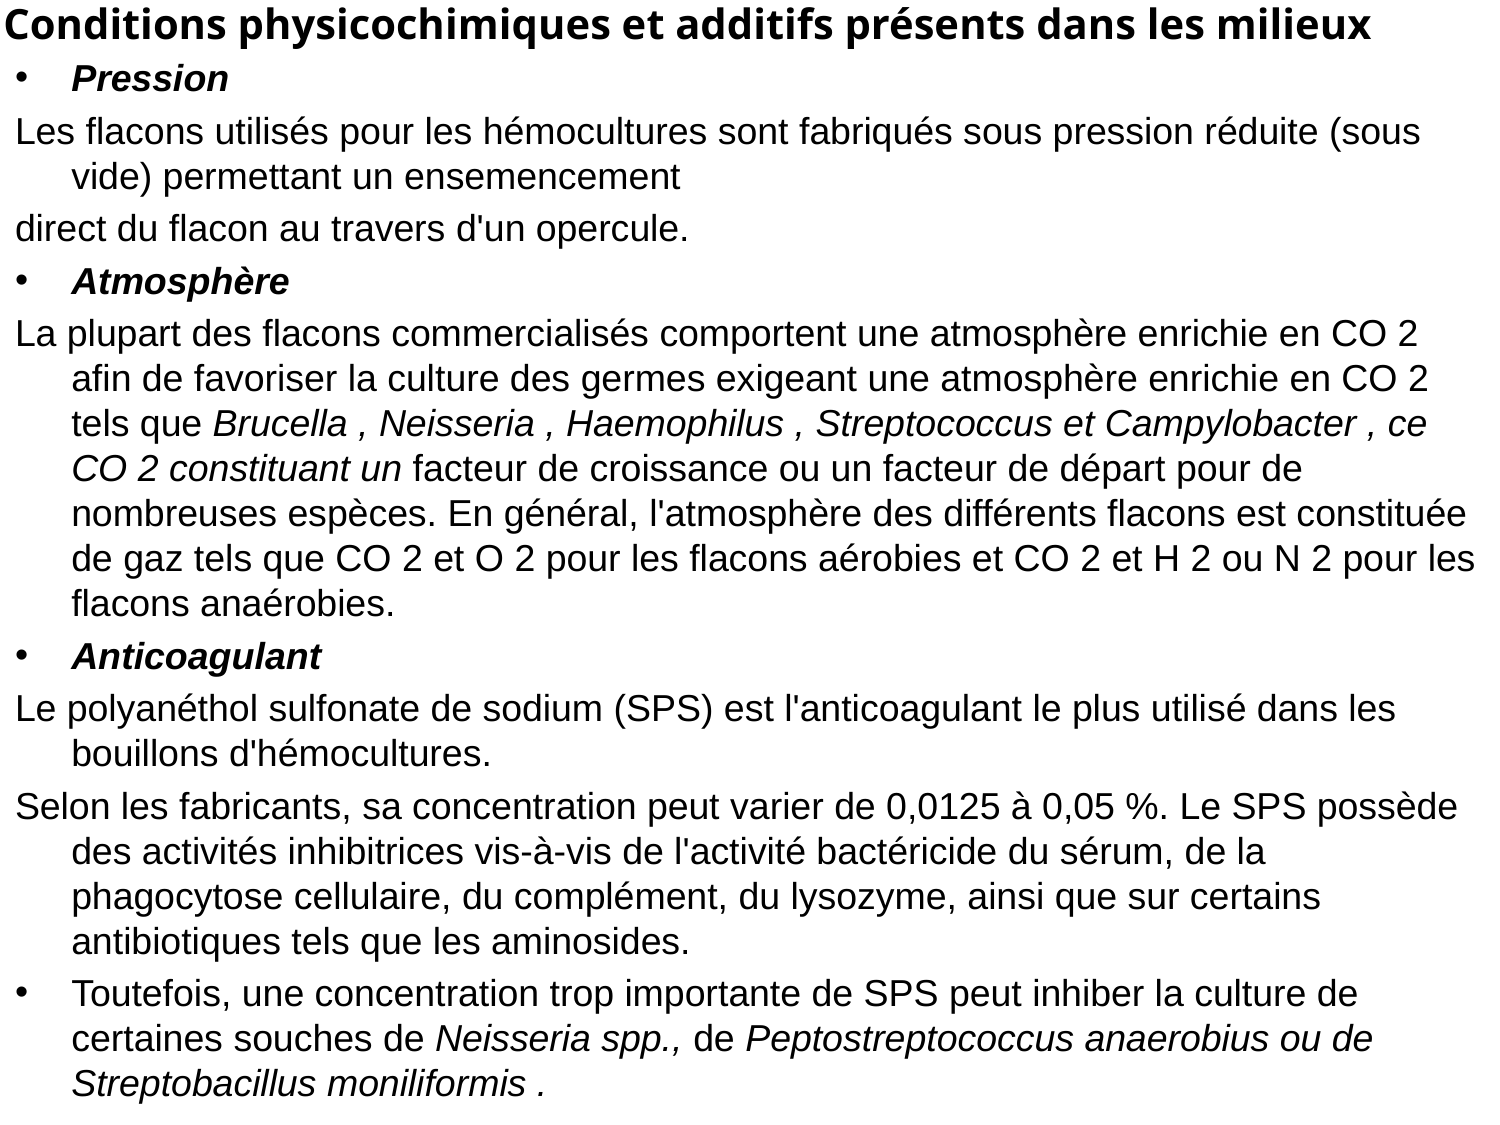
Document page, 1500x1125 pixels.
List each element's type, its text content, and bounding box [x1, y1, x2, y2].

title Conditions physicochimiques et additifs présents dans les milieux [0, 0, 1500, 46]
list Pression Les flacons utilisés pour les hémocultures sont fabriqués sous pression réduite (sous vide) permettant un ensemencement direct du flacon au travers d'un opercule. Atmosphère La plupart des flacons commercialisés comportent une atmosphère enrichie en CO 2 afin de favoriser la culture des germes exigeant une atmosphère enrichie en CO 2 tels que Brucella , Neisseria , Haemophilus , Streptococcus et Campylobacter , ce CO 2 constituant un facteur de croissance ou un facteur de départ pour de nombreuses espèces. En général, l'atmosphère des différents flacons est constituée de gaz tels que CO 2 et O 2 pour les flacons aérobies et CO 2 et H 2 ou N 2 pour les flacons anaérobies. Anticoagulant Le polyanéthol sulfonate de sodium (SPS) est l'anticoagulant le plus utilisé dans les bouillons d'hémocultures. Selon les fabricants, sa concentration peut varier de 0,0125 à 0,05 %. Le SPS possède des activités inhibitrices vis-à-vis de l'activité bactéricide du sérum, de la phagocytose cellulaire, du complément, du lysozyme, ainsi que sur certains antibiotiques tels que les aminosides. Toutefois, une concentration trop importante de SPS peut inhiber la culture de certaines souches de Neisseria spp., de Peptostreptococcus anaerobius ou de Streptobacillus moniliformis . [0, 46, 1500, 935]
